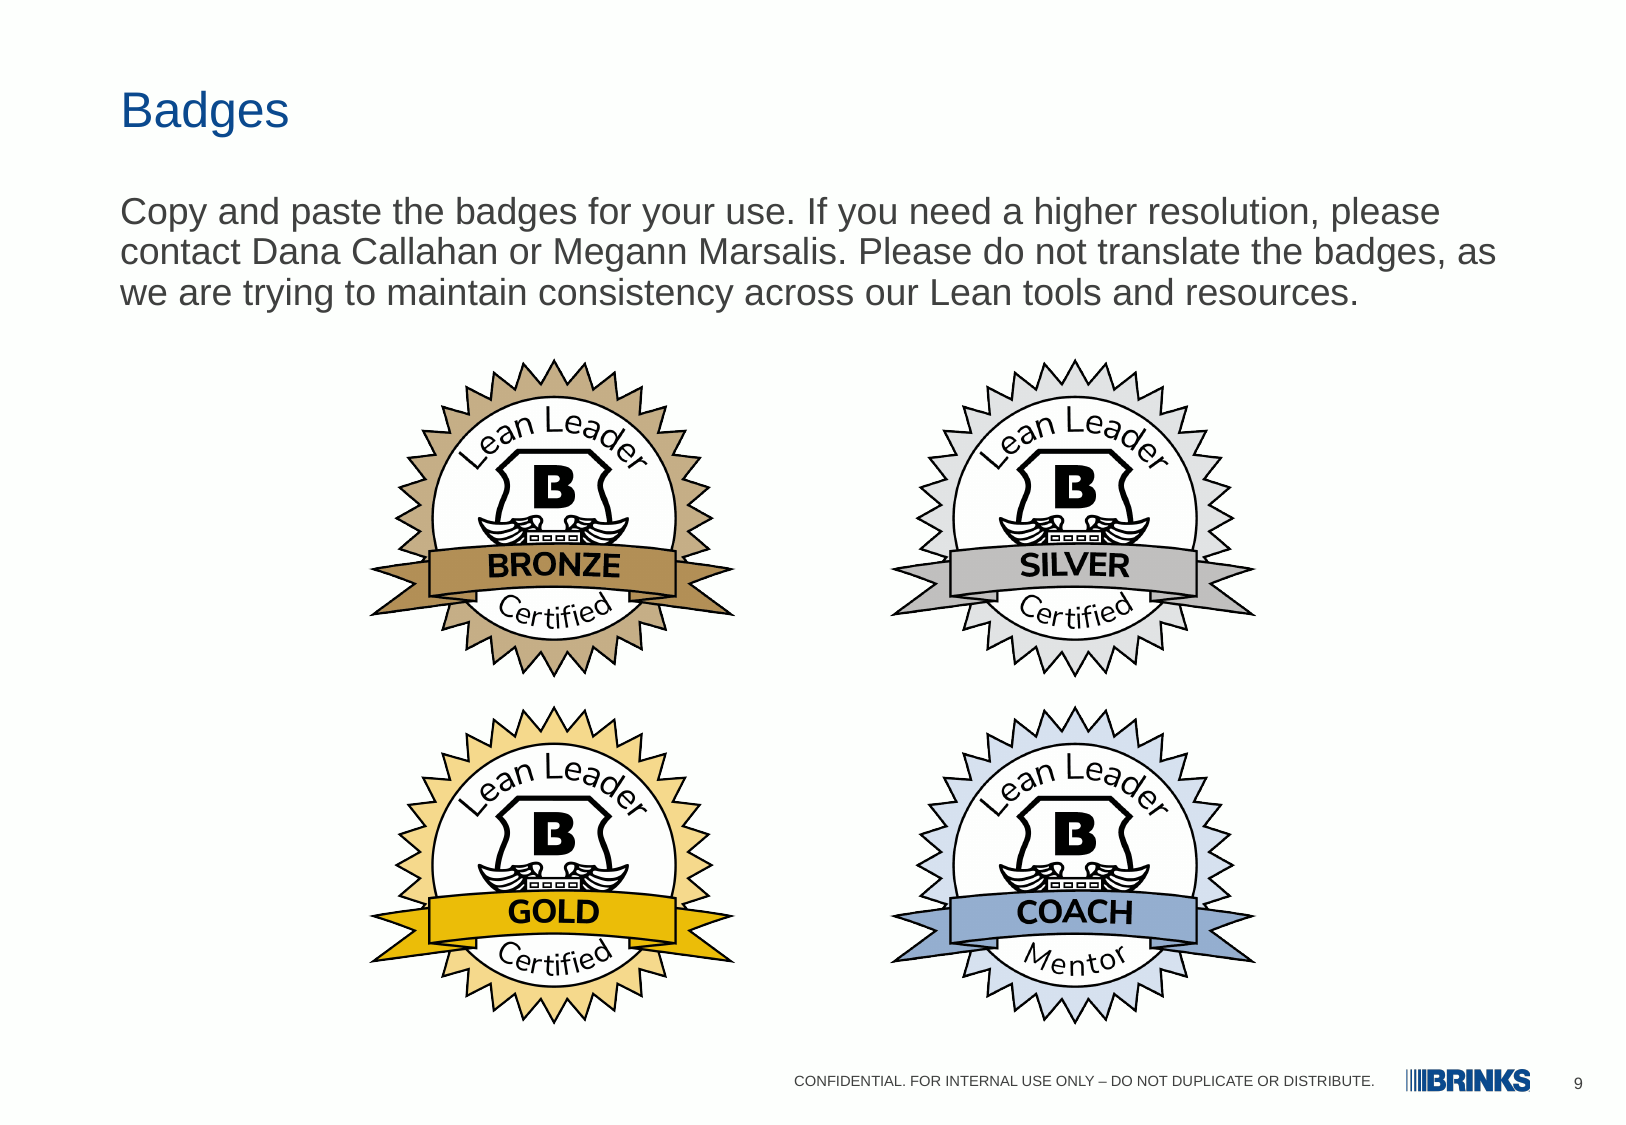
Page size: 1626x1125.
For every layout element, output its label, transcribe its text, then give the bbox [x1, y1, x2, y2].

picture [1406, 1069, 1530, 1092]
text_box CONFIDENTIAL. FOR INTERNAL USE ONLY – DO NOT DUPLICATE OR DISTRIBUTE. [750, 1064, 1421, 1104]
text_box 9 [1516, 1066, 1597, 1100]
text_box Copy and paste the badges for your use. If you need a higher resolution, please contact Dana Callahan or Megann Marsalis. Please do not translate the badges, as we are trying to maintain consistency across our Lean tools and resources. [105, 184, 1517, 361]
text_box Badges [105, 77, 1625, 147]
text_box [368, 358, 1257, 1025]
